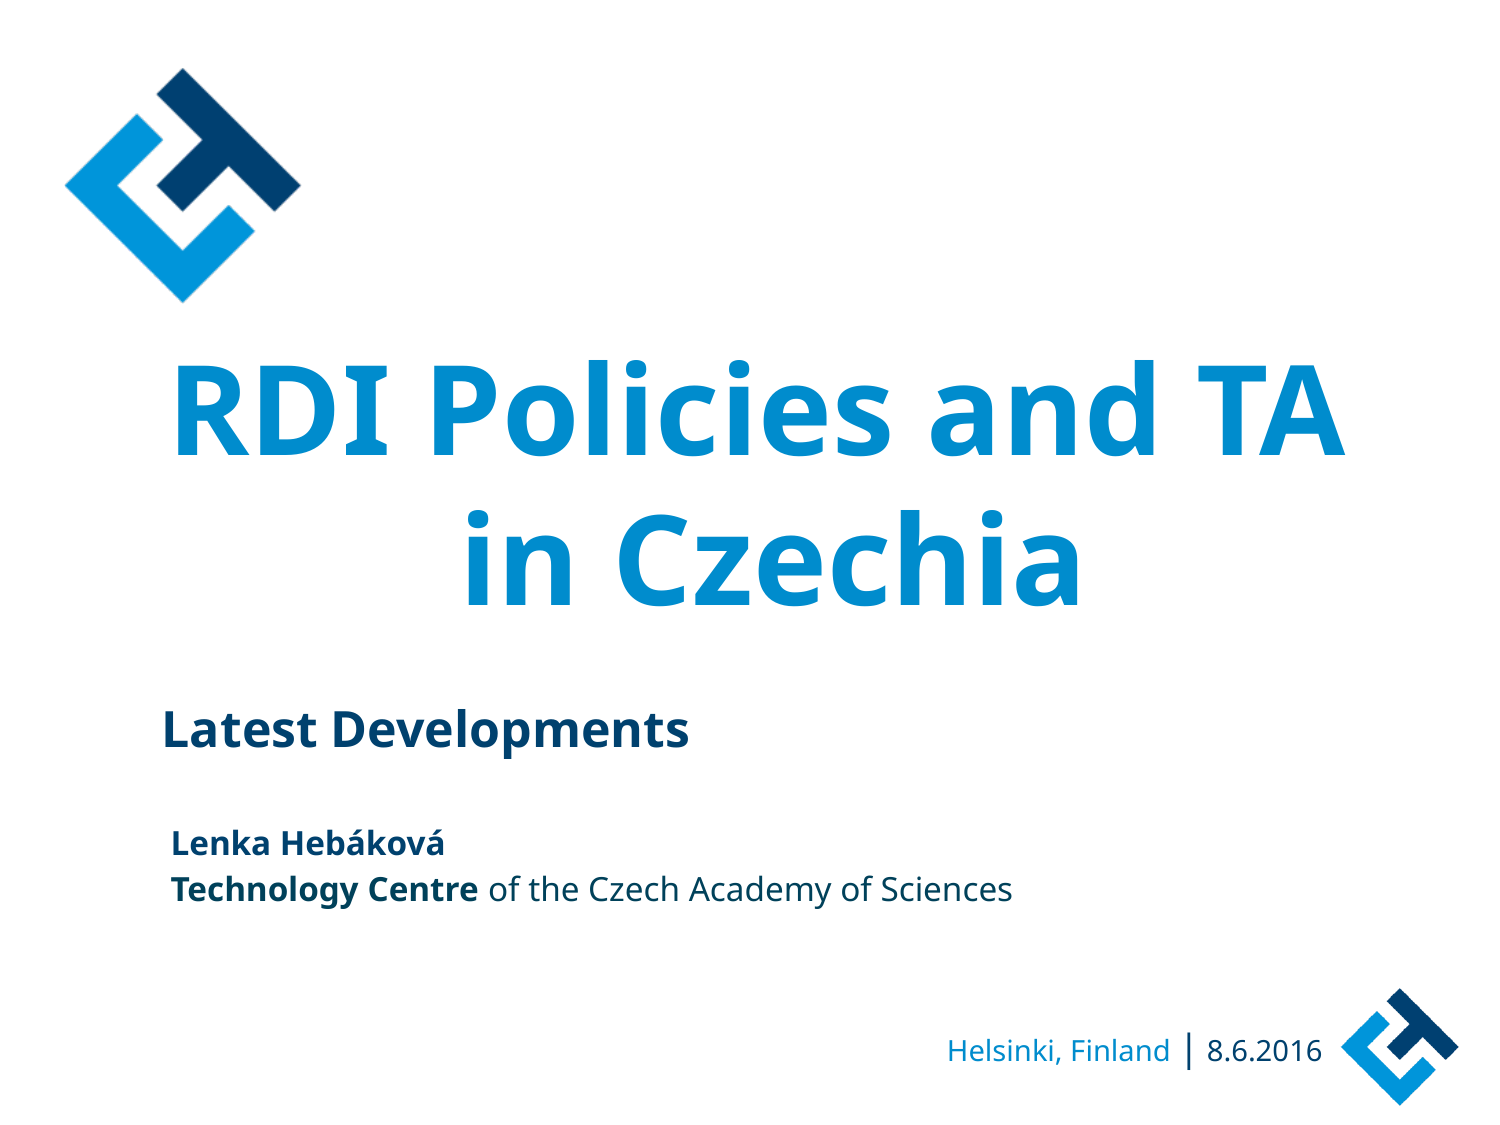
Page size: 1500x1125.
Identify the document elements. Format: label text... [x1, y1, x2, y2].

text_box Latest Developments [155, 691, 1500, 763]
subtitle Helsinki, Finland | 8.6.2016 [537, 1023, 1329, 1071]
picture [64, 67, 302, 305]
title RDI Policies and TA in Czechia [112, 302, 1435, 657]
text_box Lenka Hebáková Technology Centre of the Czech Academy of Sciences [155, 814, 1341, 916]
picture [1340, 987, 1459, 1107]
